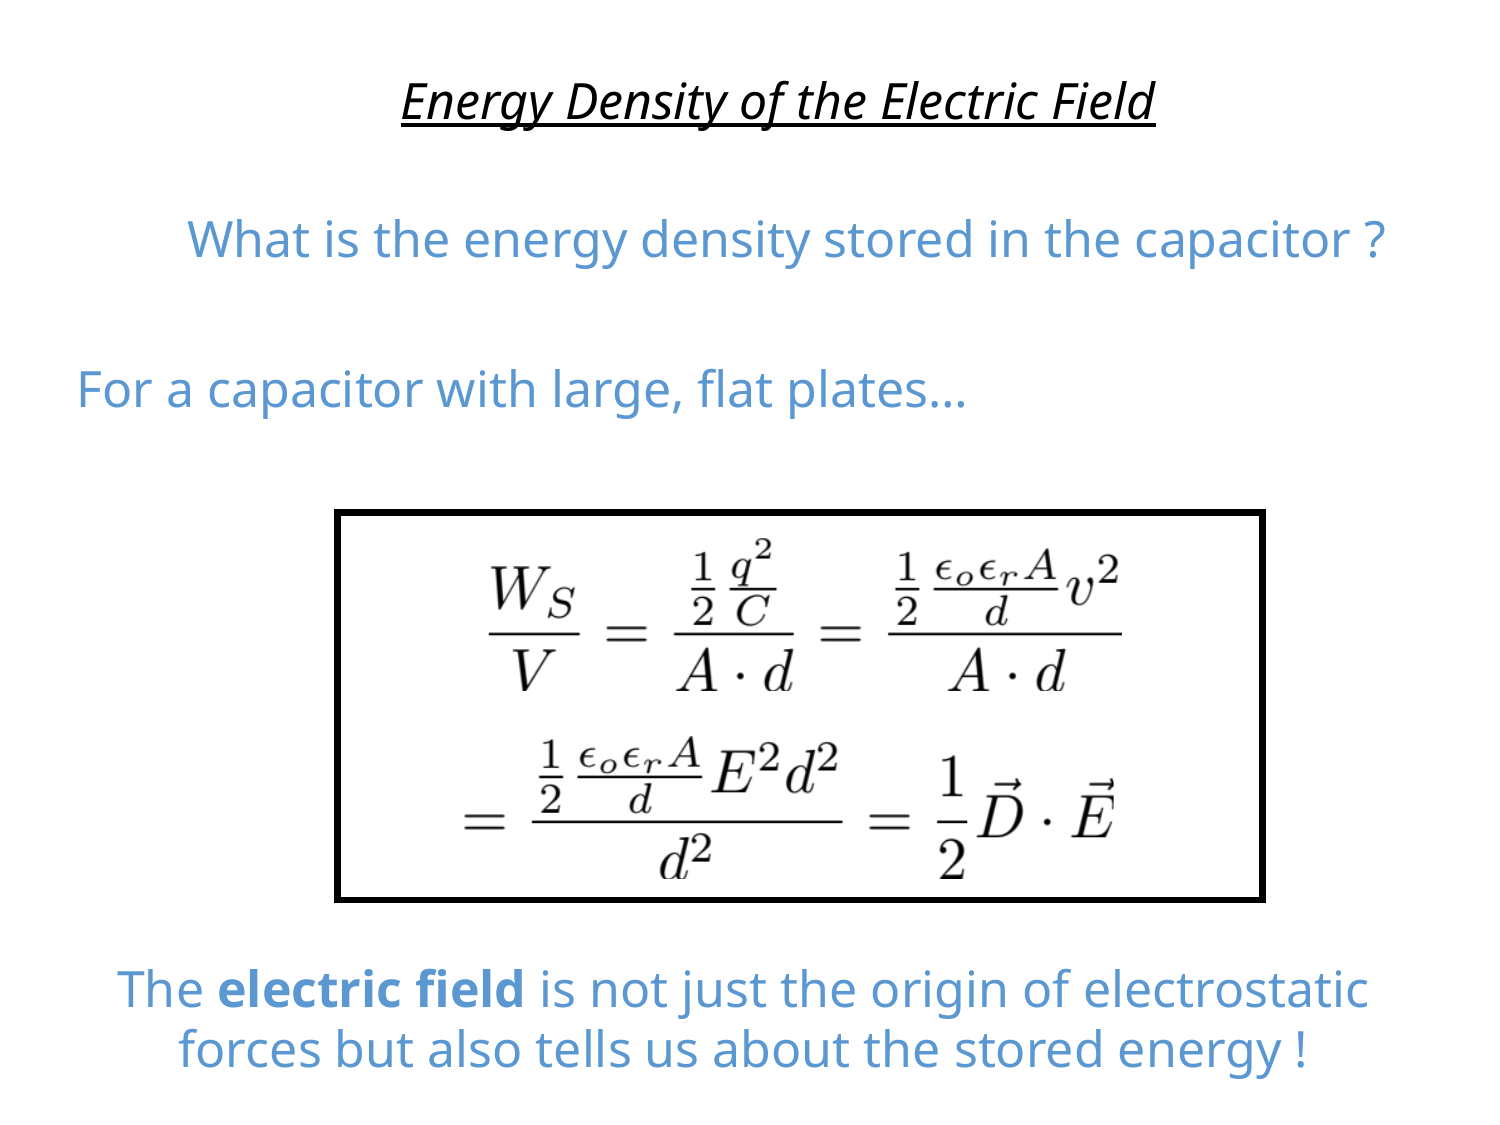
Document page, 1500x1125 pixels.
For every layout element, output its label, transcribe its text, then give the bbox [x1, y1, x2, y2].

picture [488, 537, 1123, 692]
picture [463, 736, 1114, 879]
text_box [337, 512, 1263, 900]
text_box Energy Density of the Electric Field [385, 62, 1171, 138]
text_box The electric field is not just the origin of electrostatic forces but also tells us about the stored energy ! [37, 949, 1450, 1085]
text_box What is the energy density stored in the capacitor ? [172, 199, 1402, 275]
text_box For a capacitor with large, flat plates… [61, 349, 984, 425]
